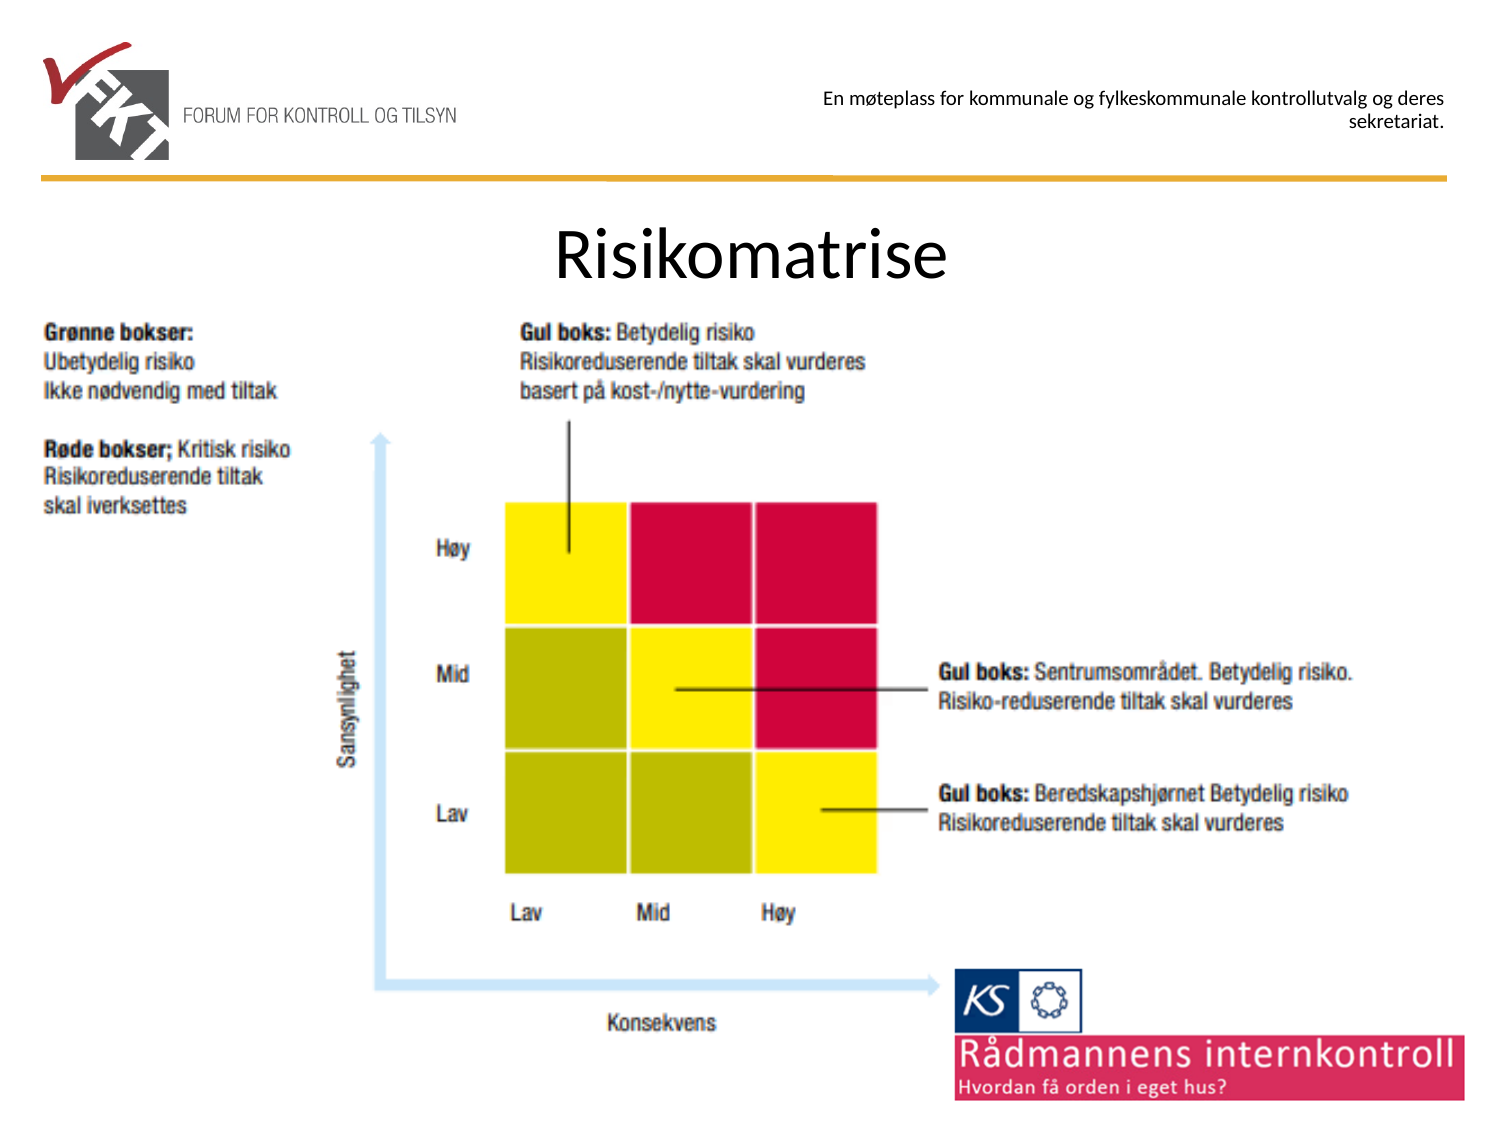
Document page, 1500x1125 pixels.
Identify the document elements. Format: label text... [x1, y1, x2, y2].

title Risikomatrise [76, 184, 1427, 315]
picture [43, 42, 503, 160]
picture [29, 314, 1467, 1103]
